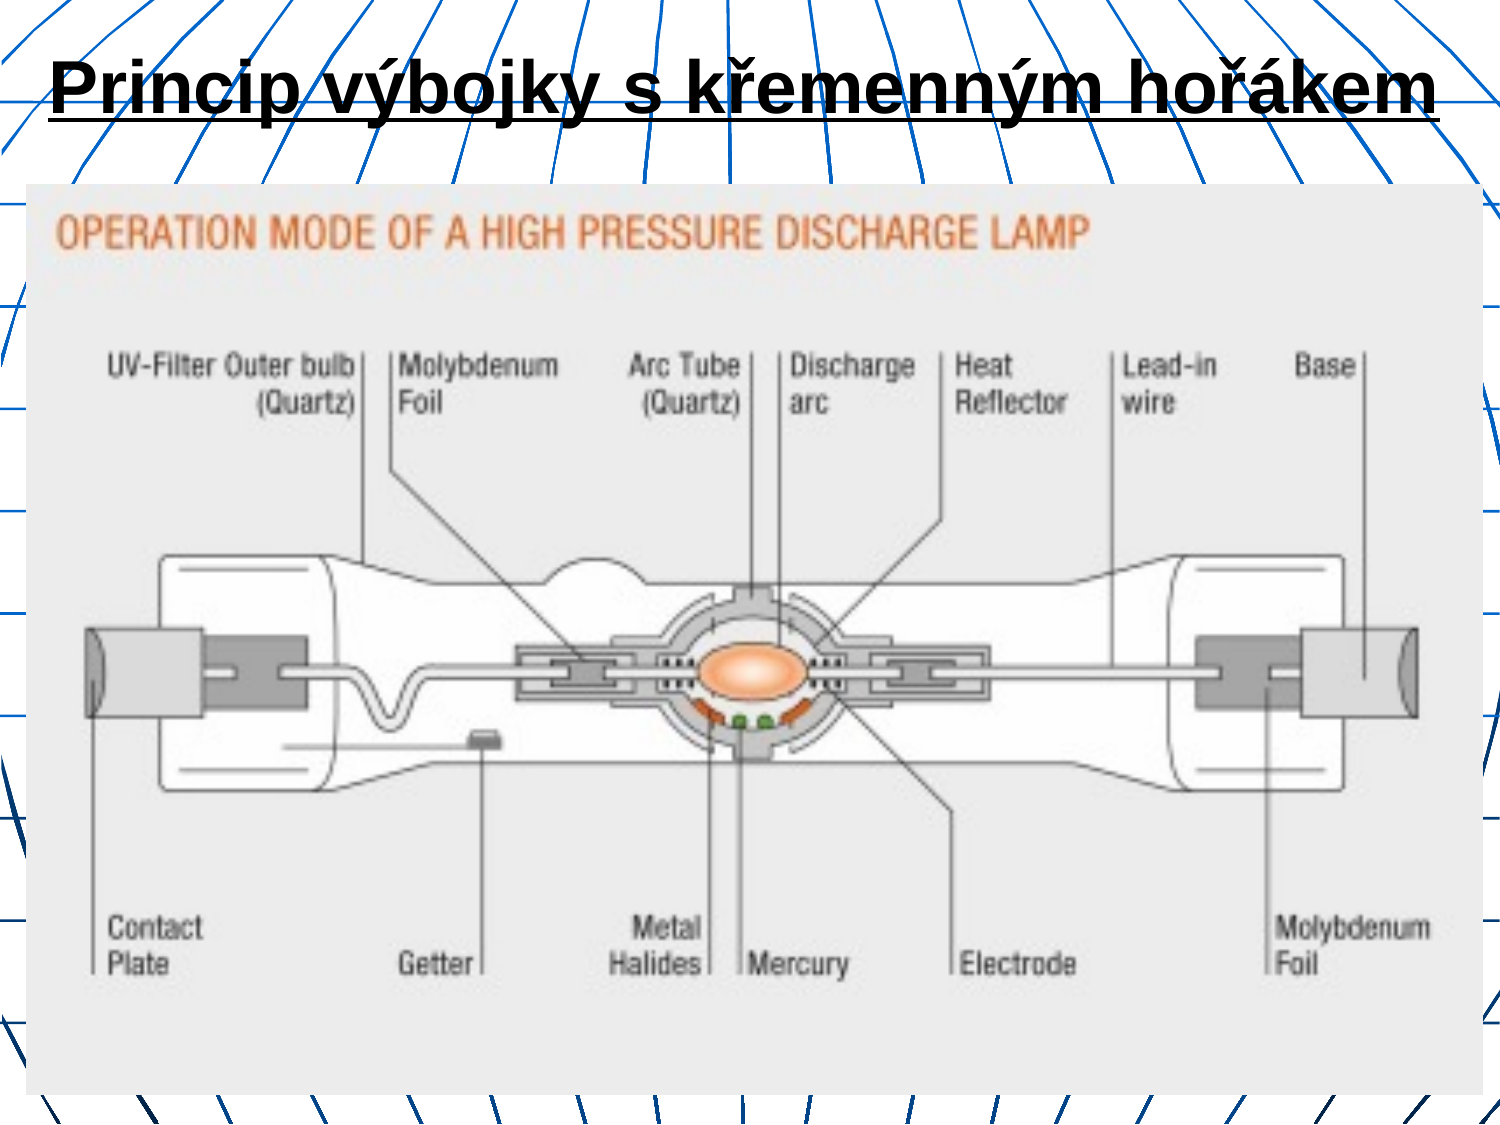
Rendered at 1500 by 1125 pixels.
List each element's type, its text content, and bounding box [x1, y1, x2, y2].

picture [26, 184, 1483, 1095]
text_box Princip výbojky s křemenným hořákem [29, 18, 1459, 149]
